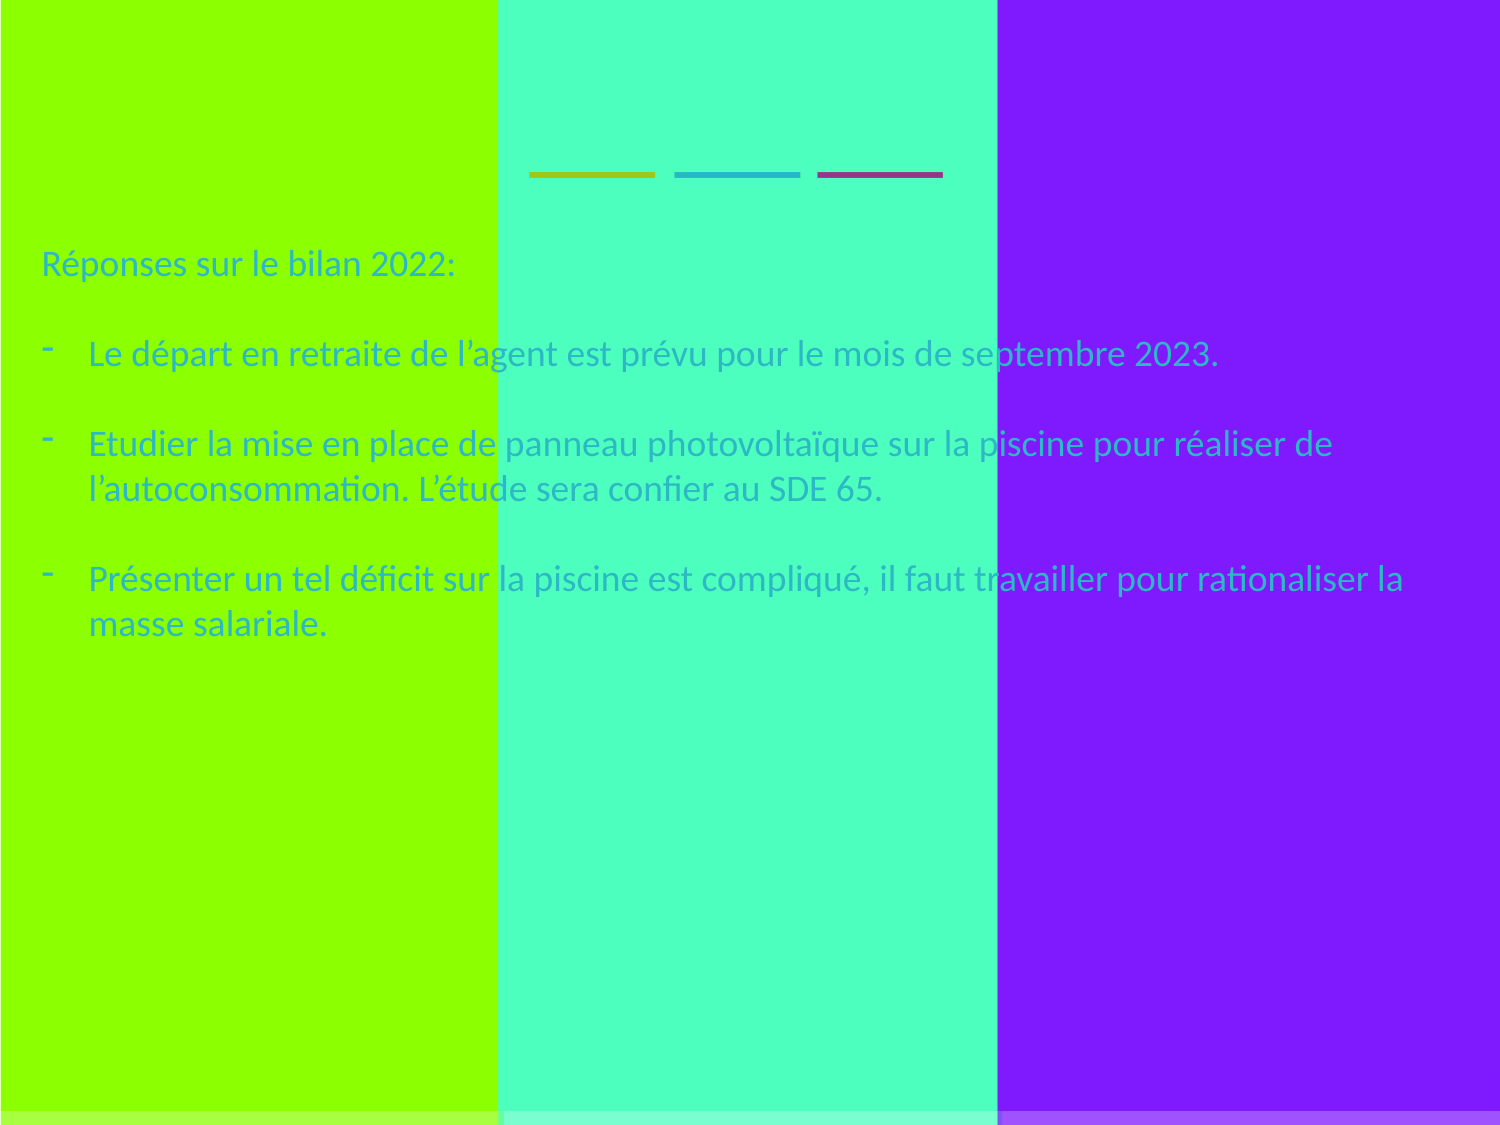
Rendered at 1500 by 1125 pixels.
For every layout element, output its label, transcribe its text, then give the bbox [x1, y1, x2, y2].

text_box Réponses sur le bilan 2022: Le départ en retraite de l’agent est prévu pour le mois de septembre 2023. Etudier la mise en place de panneau photovoltaïque sur la piscine pour réaliser de l’autoconsommation. L’étude sera confier au SDE 65. Présenter un tel déficit sur la piscine est compliqué, il faut travailler pour rationaliser la masse salariale. [26, 231, 1445, 652]
picture [0, 0, 1500, 1125]
